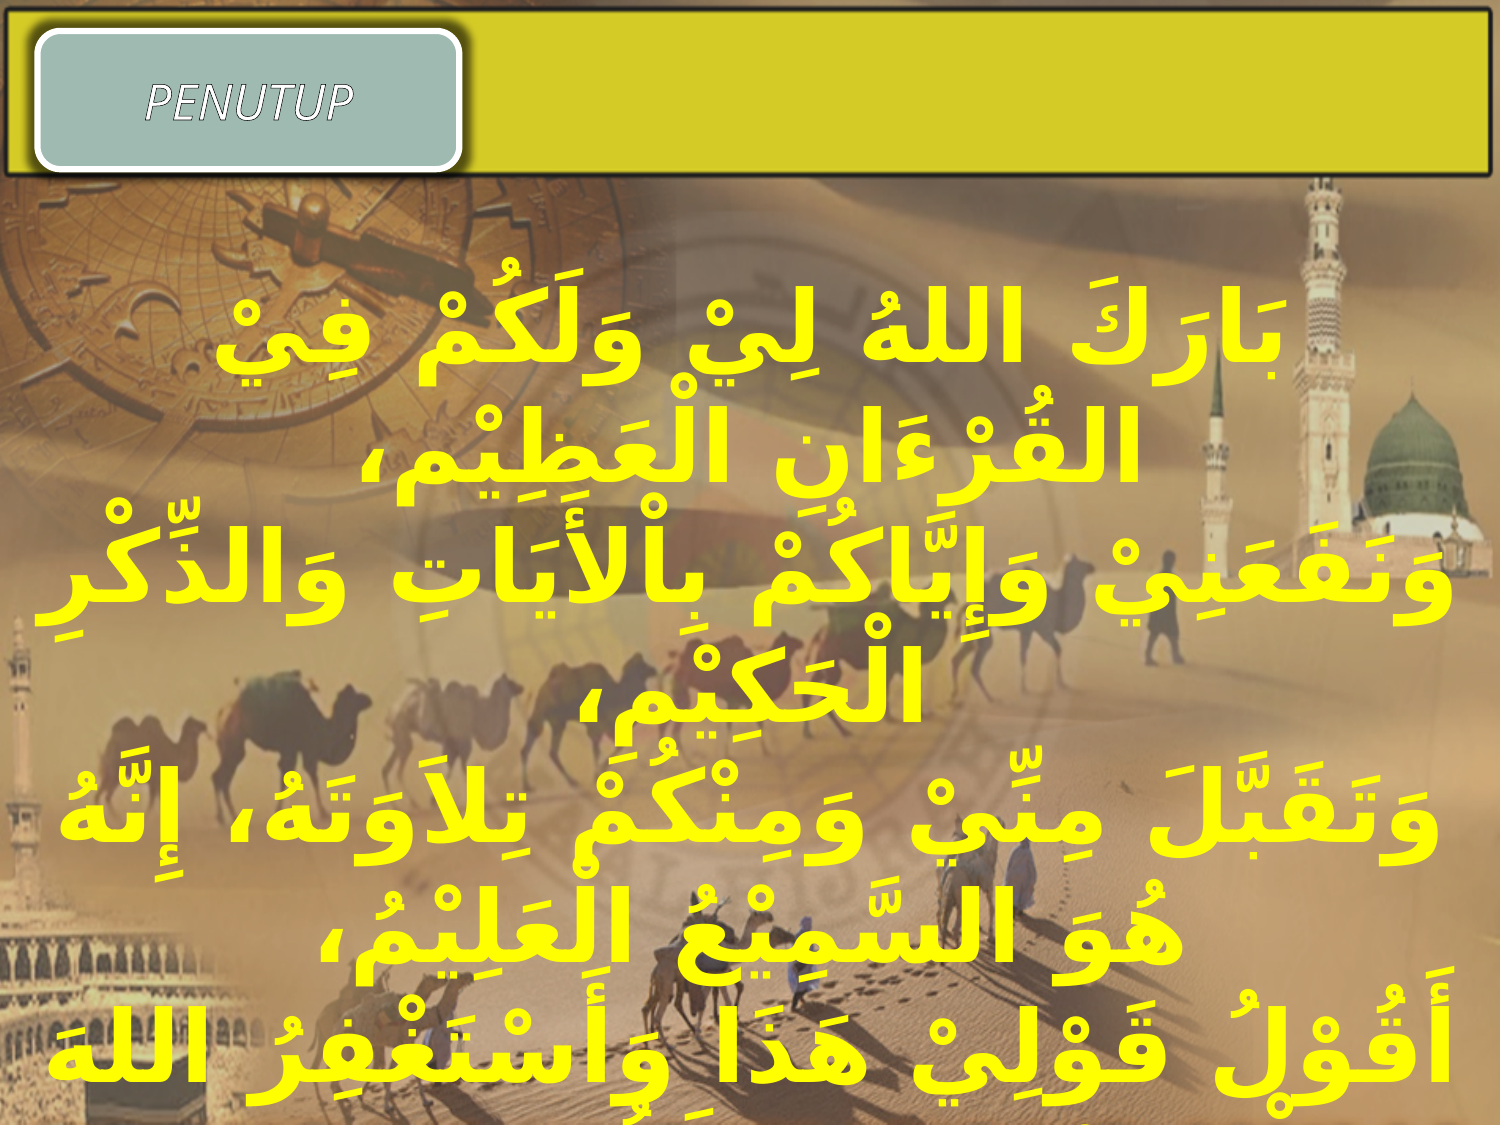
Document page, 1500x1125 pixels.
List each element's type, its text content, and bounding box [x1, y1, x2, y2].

picture [0, 0, 1500, 255]
text_box بَارَكَ اللهُ لِيْ وَلَكُمْ فِيْ القُرْءَانِ الْعَظِيْم، وَنَفَعَنِيْ وَإِيَّاكُمْ بِاْلأَيَاتِ وَالذِّكْرِ الْحَكِيْمِ، وَتَقَبَّلَ مِنِّيْ وَمِنْكُمْ تِلاَوَتَهُ، إِنَّهُ هُوَ السَّمِيْعُ الْعَلِيْمُ، أَقُوْلُ قَوْلِيْ هَذَا وَأَسْتَغْفِرُ اللهَ الْعَظِيْمَ لِيْ وَلَكُمْ وَلِسَائِرِ الْمُسْلِمِيْنَ وَالْمُسْلِمَاتِ، فَاسْتَغْفِرُوْهُ إِنَّهُ هُوَ الْغَفُوْرُ الرَّحِيْم [0, 255, 1500, 1125]
text_box PENUTUP [37, 30, 460, 170]
